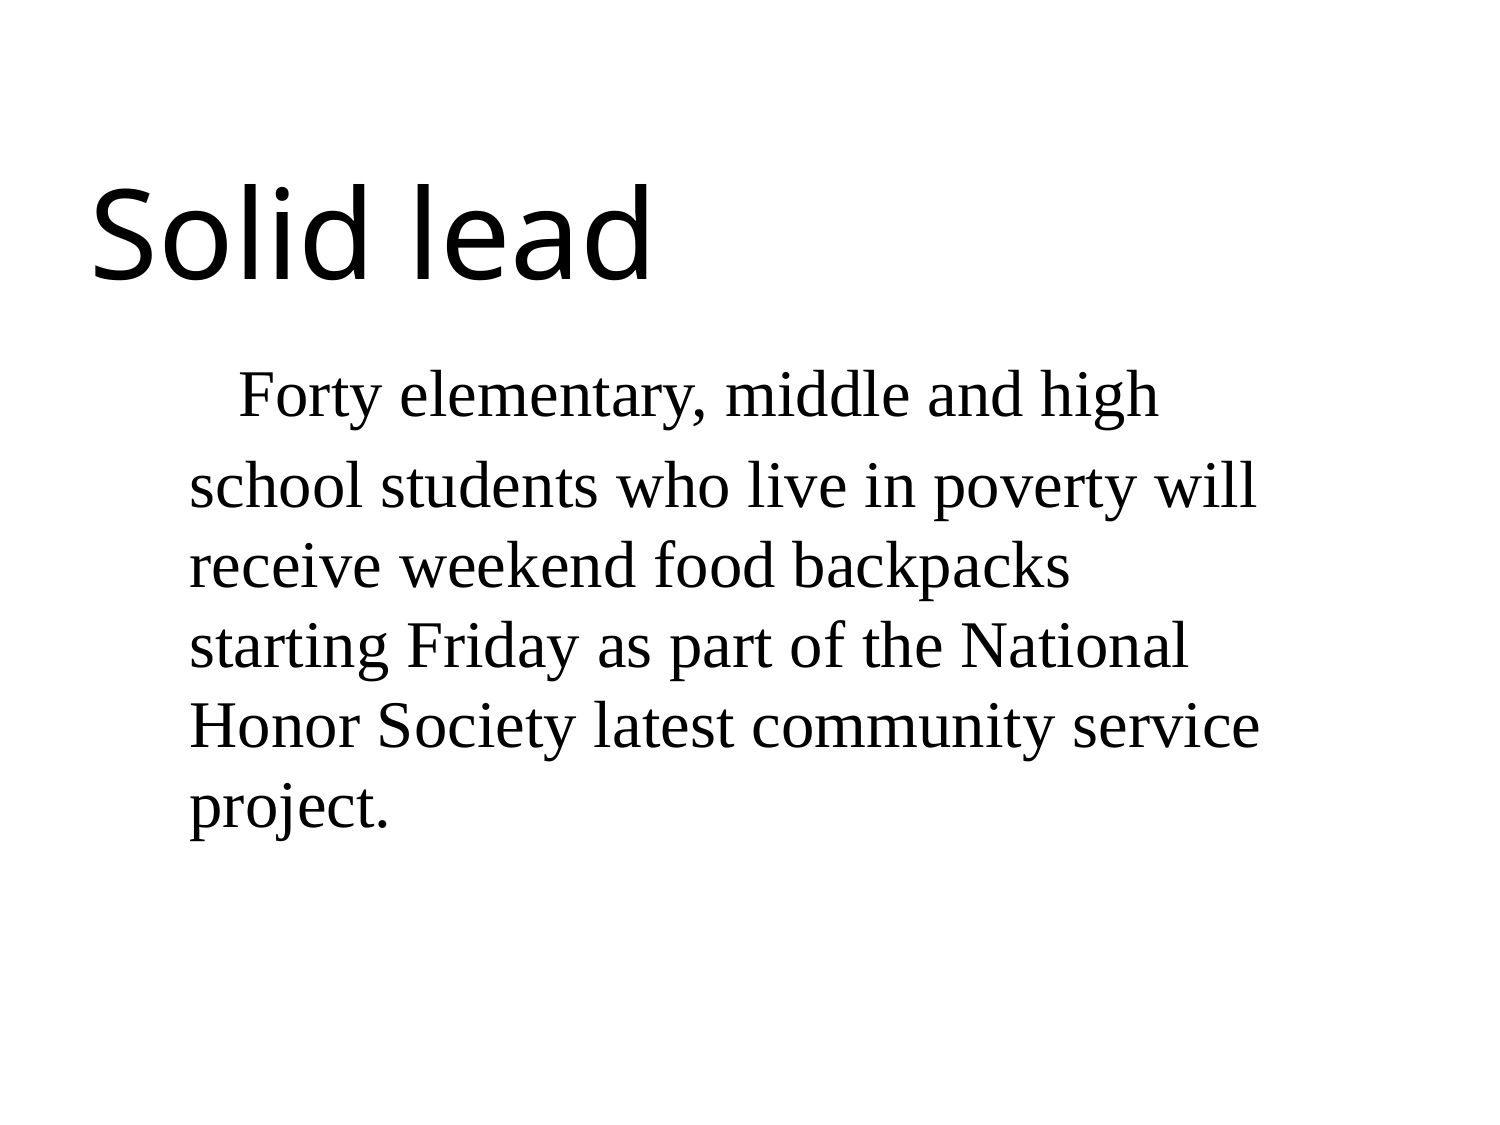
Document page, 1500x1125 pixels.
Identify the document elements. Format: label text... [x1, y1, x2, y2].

text_box Solid lead [75, 147, 1075, 313]
text_box Forty elementary, middle and high school students who live in poverty will receive weekend food backpacks starting Friday as part of the National Honor Society latest community service project. [174, 342, 1300, 929]
